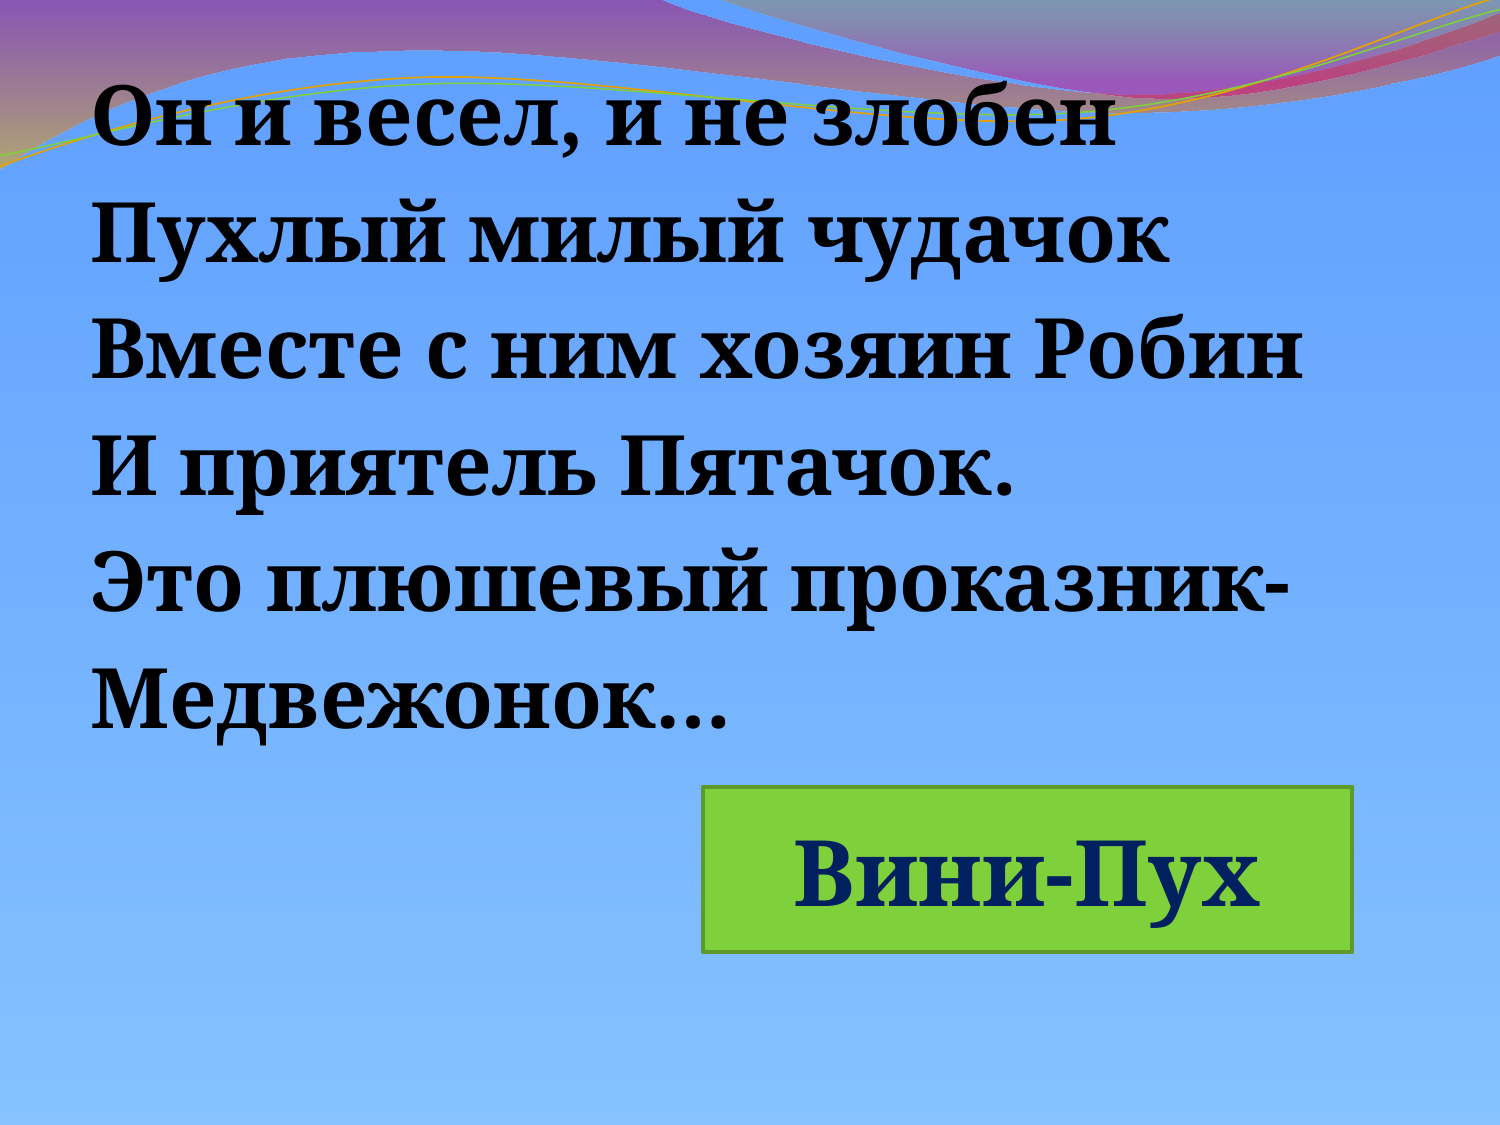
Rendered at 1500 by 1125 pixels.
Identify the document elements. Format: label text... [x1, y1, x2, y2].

text_box Вини-Пух [701, 785, 1354, 954]
list Он и весел, и не злобен Пухлый милый чудачок Вместе с ним хозяин Робин И приятель Пятачок. Это плюшевый проказник- Медвежонок… [74, 54, 1500, 1038]
